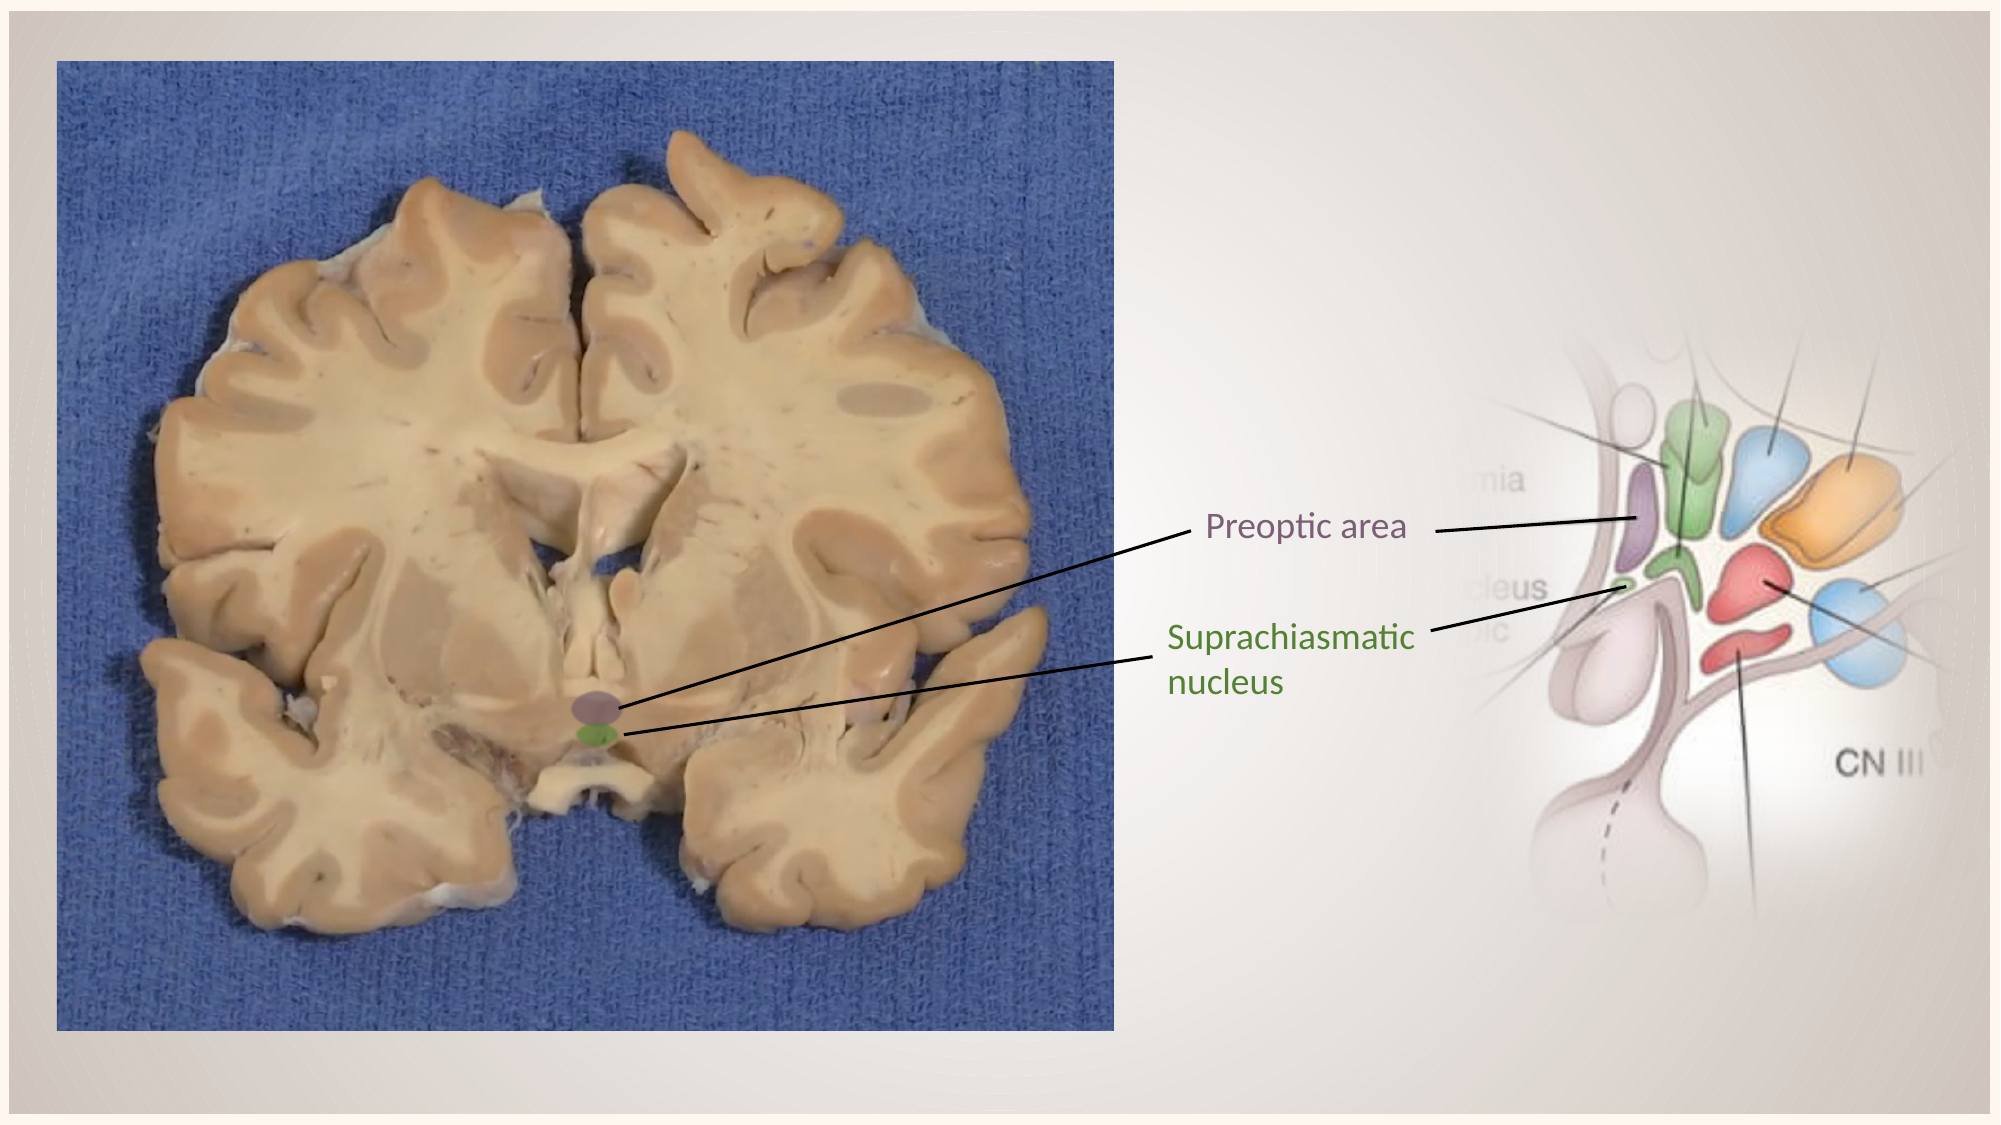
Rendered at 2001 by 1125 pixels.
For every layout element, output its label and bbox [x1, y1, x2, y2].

text_box [618, 530, 1191, 709]
picture [1452, 312, 1981, 938]
text_box [0, 0, 2000, 1125]
text_box [1430, 586, 1627, 631]
text_box [623, 657, 1153, 735]
text_box [1435, 517, 1637, 532]
picture [56, 61, 1114, 1031]
